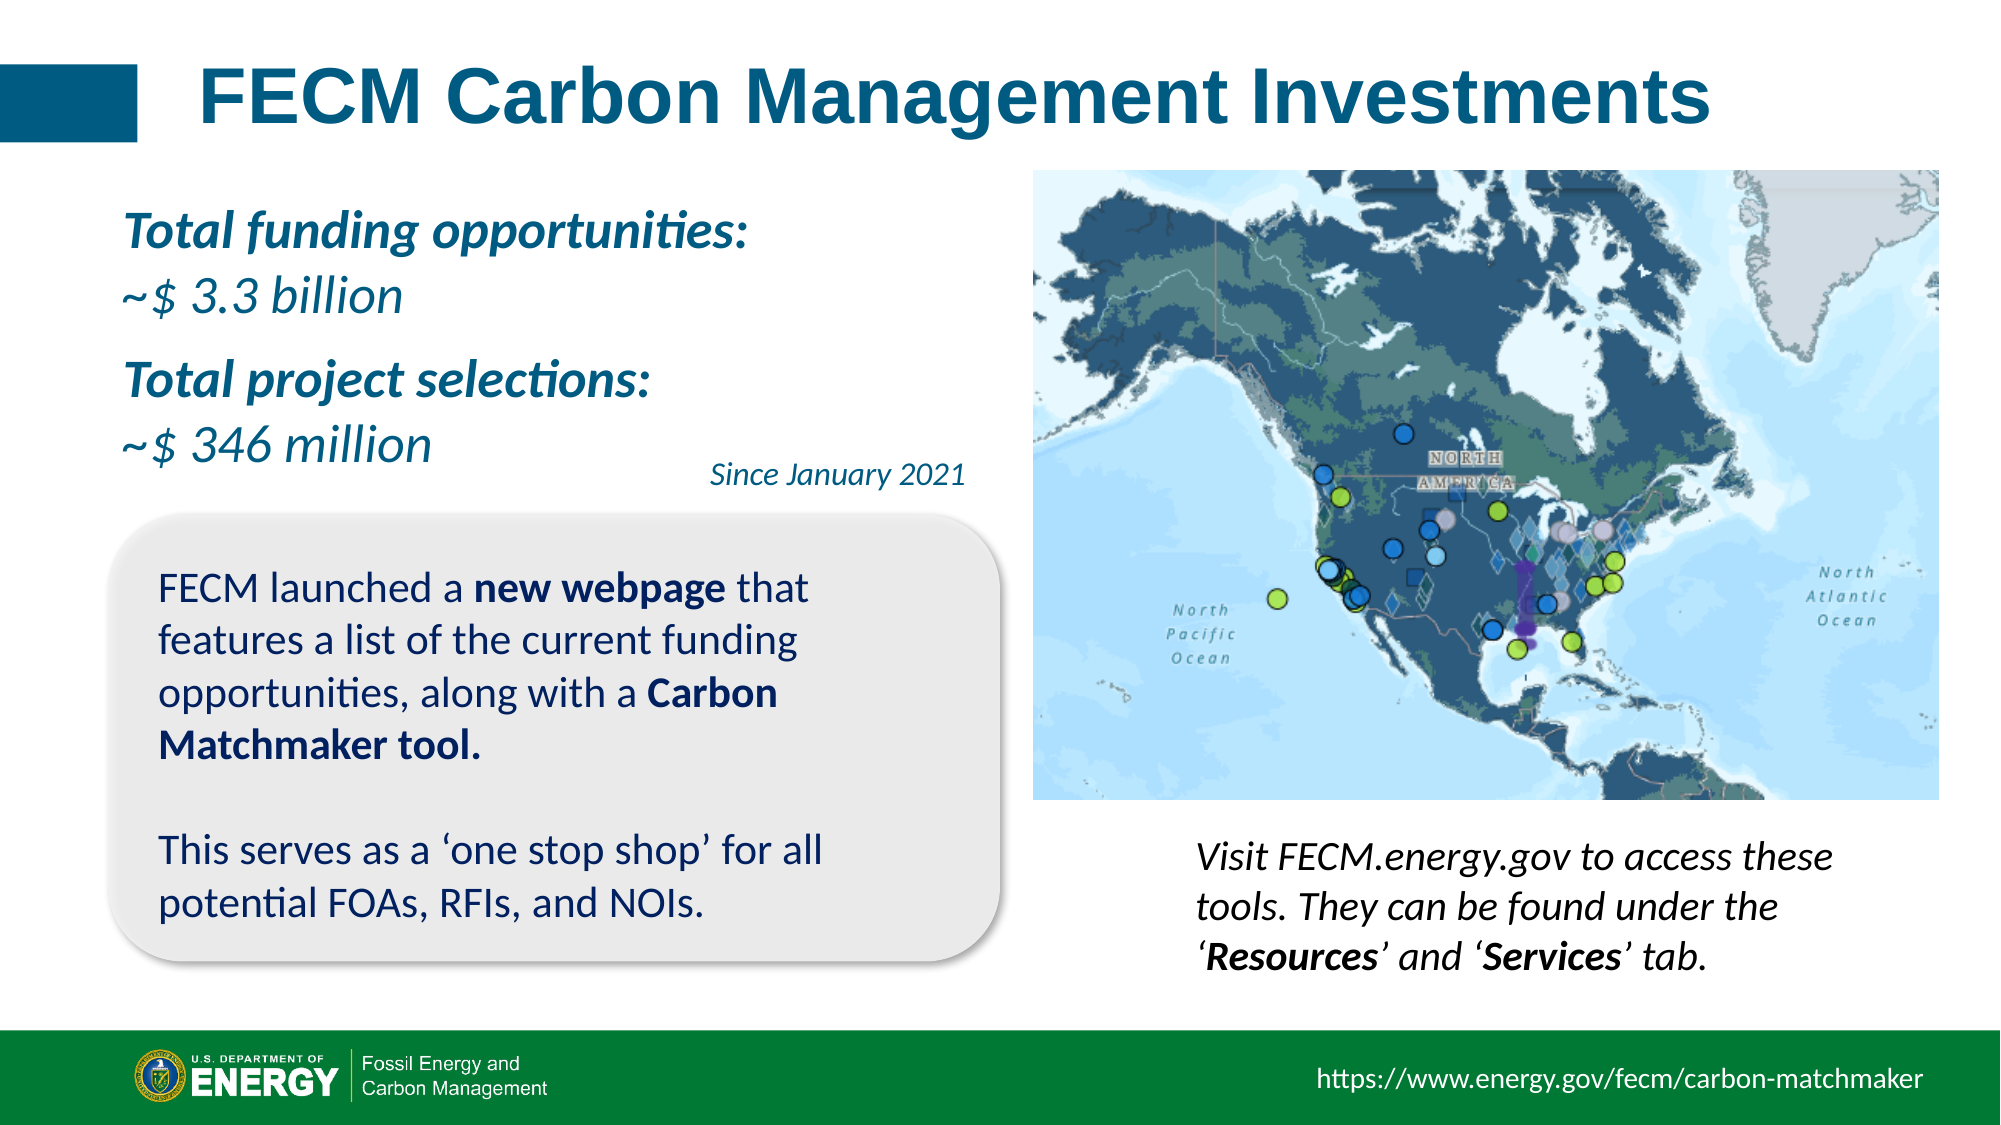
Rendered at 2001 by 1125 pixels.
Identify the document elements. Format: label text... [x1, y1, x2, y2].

picture [1033, 170, 1939, 800]
text_box Since January 2021 [695, 444, 1033, 500]
text_box [107, 513, 1002, 963]
text_box https://www.energy.gov/fecm/carbon-matchmaker [1210, 1052, 1939, 1102]
text_box FECM launched a new webpage that features a list of the current funding opportunities, along with a Carbon Matchmaker tool. This serves as a ‘one stop shop’ for all potential FOAs, RFIs, and NOIs. [143, 551, 941, 934]
text_box FECM Carbon Management Investments [184, 47, 1864, 170]
picture [131, 1046, 547, 1105]
text_box Visit FECM.energy.gov to access these tools. They can be found under the ‘Resources’ and ‘Services’ tab. [1180, 877, 1865, 981]
text_box Total funding opportunities: ~$ 3.3 billion Total project selections: ~$ 346 million [107, 186, 918, 570]
